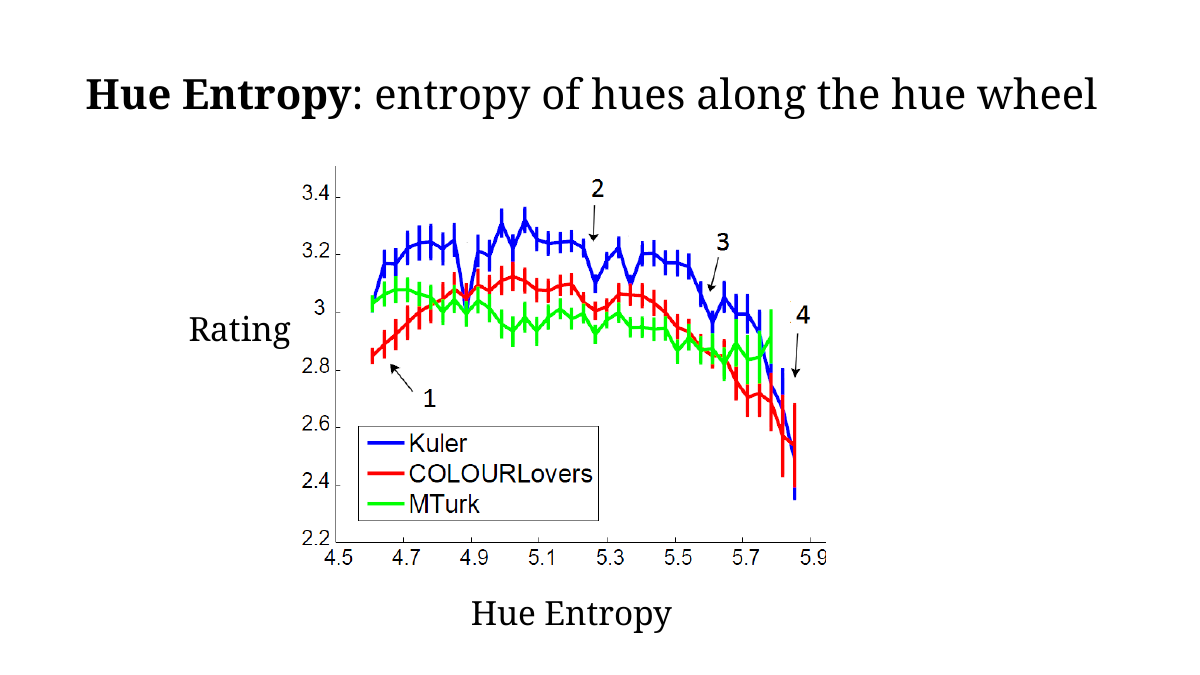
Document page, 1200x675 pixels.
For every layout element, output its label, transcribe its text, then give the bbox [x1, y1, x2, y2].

picture [300, 143, 889, 570]
text_box Rating [173, 300, 294, 356]
text_box Hue Entropy [456, 584, 696, 640]
text_box Hue Entropy: entropy of hues along the hue wheel [74, 62, 1113, 225]
